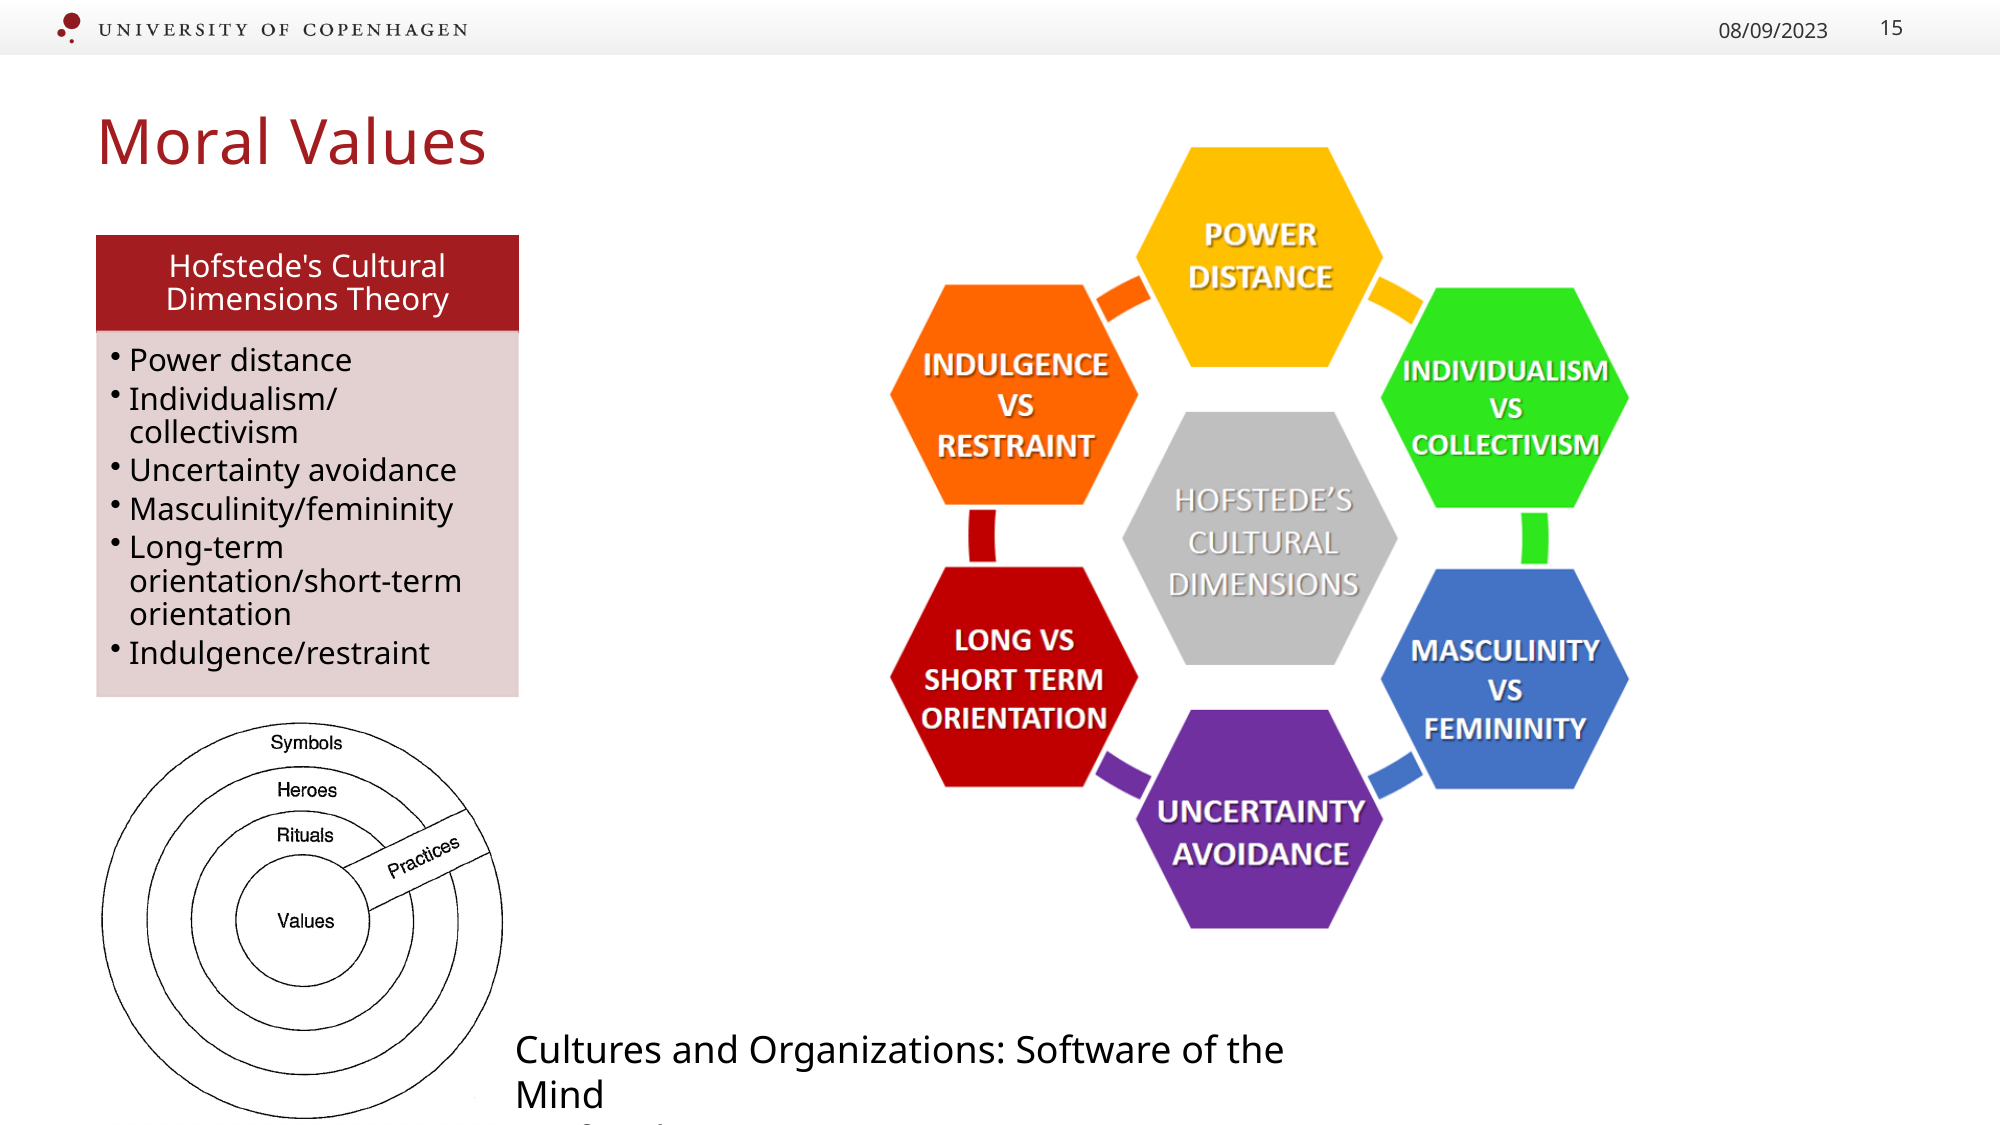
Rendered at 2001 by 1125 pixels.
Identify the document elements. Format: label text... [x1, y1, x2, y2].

text_box Cultures and Organizations: Software of the Mind (Hofstede, 1991) [509, 1018, 1368, 1125]
picture [92, 15, 475, 42]
title Moral Values [96, 101, 1904, 178]
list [96, 178, 545, 755]
picture [545, 140, 1970, 940]
picture [96, 716, 509, 1125]
slide_number 15 [1840, 14, 1904, 43]
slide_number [1694, 14, 1829, 43]
